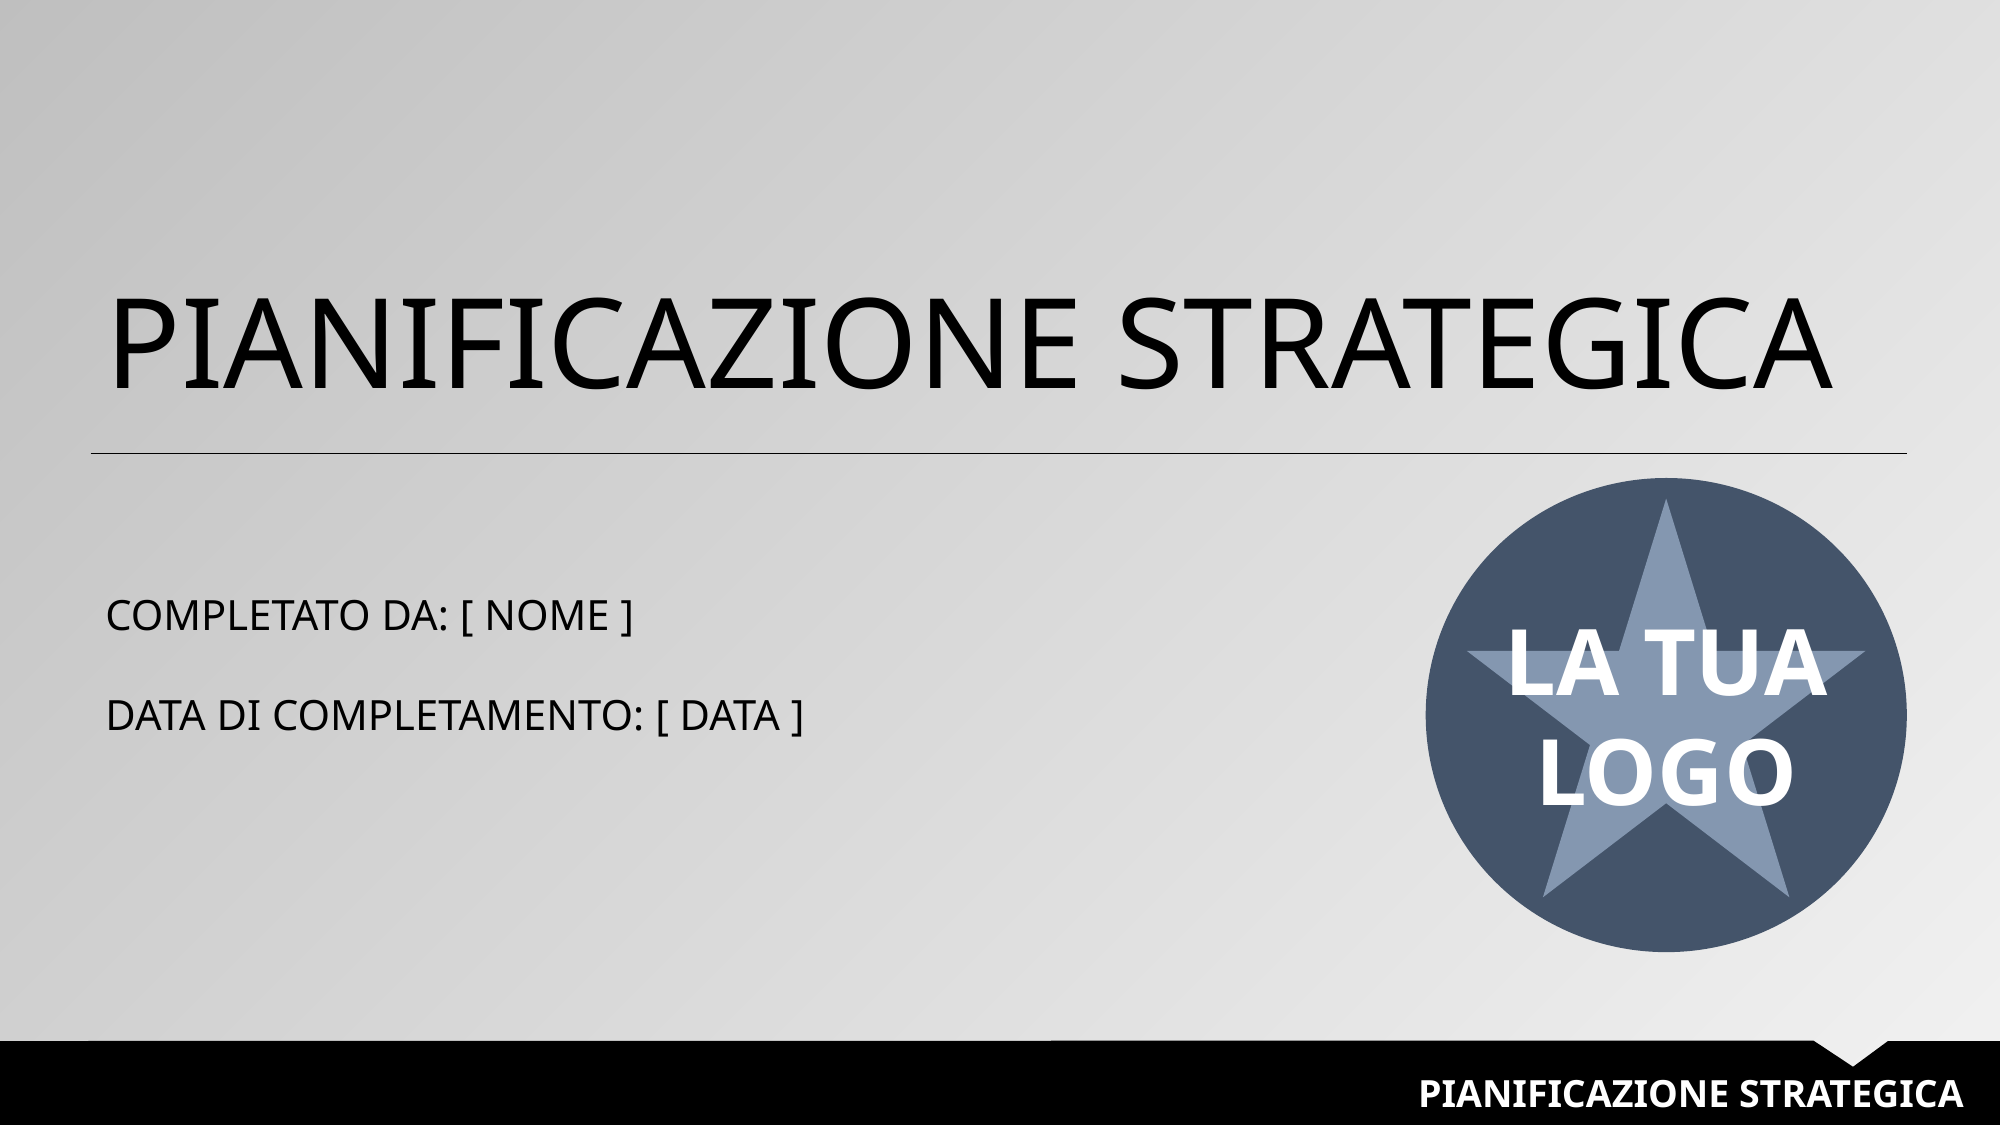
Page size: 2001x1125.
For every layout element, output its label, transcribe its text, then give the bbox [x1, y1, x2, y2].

text_box PIANIFICAZIONE STRATEGICA [961, 1062, 1980, 1123]
text_box PIANIFICAZIONE STRATEGICA [90, 256, 1932, 422]
text_box [0, 1039, 2000, 1125]
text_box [1425, 477, 1907, 953]
text_box COMPLETATO DA: [ NOME ] DATA DI COMPLETAMENTO: [ DATA ] [90, 581, 1380, 747]
